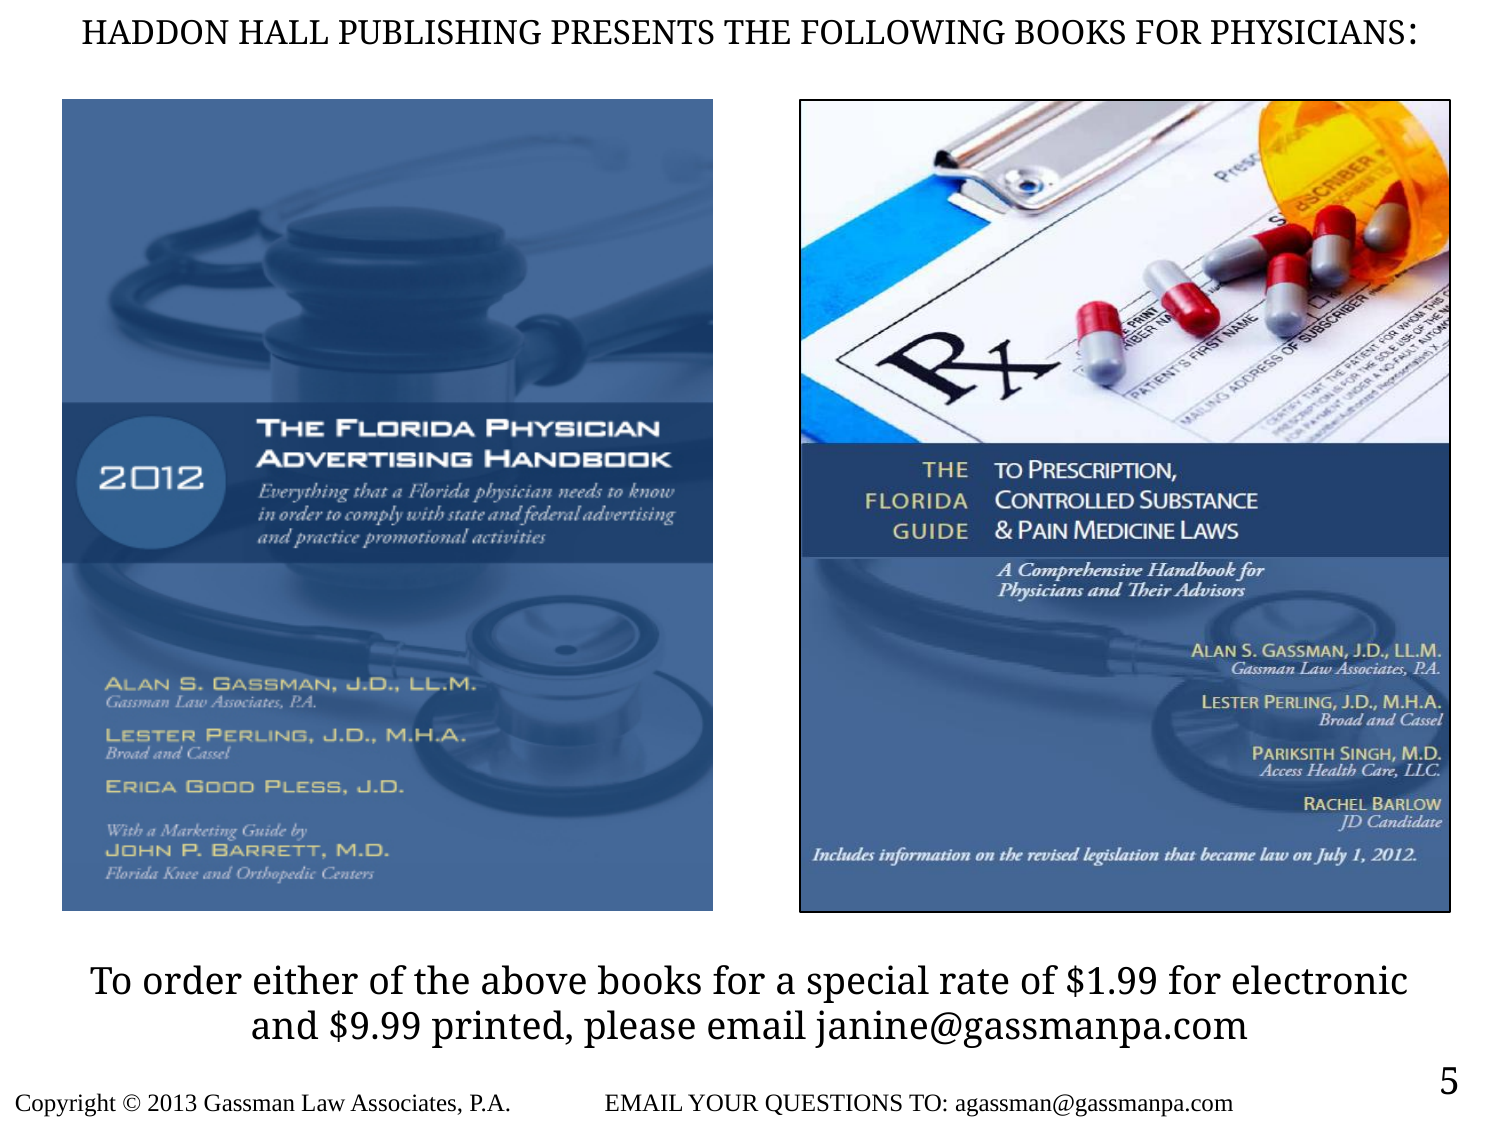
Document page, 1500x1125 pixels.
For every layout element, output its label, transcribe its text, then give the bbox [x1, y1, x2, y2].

picture [799, 99, 1451, 913]
text_box To order either of the above books for a special rate of $1.99 for electronic and $9.99 printed, please email janine@gassmanpa.com [50, 949, 1450, 1055]
text_box HADDON HALL PUBLISHING PRESENTS THE FOLLOWING BOOKS FOR PHYSICIANS: [0, 0, 1500, 60]
text_box Copyright © 2013 Gassman Law Associates, P.A. EMAIL YOUR QUESTIONS TO: agassman@gassmanpa.com [0, 1079, 1288, 1125]
text_box 5 [1374, 1049, 1475, 1116]
picture [62, 99, 713, 911]
